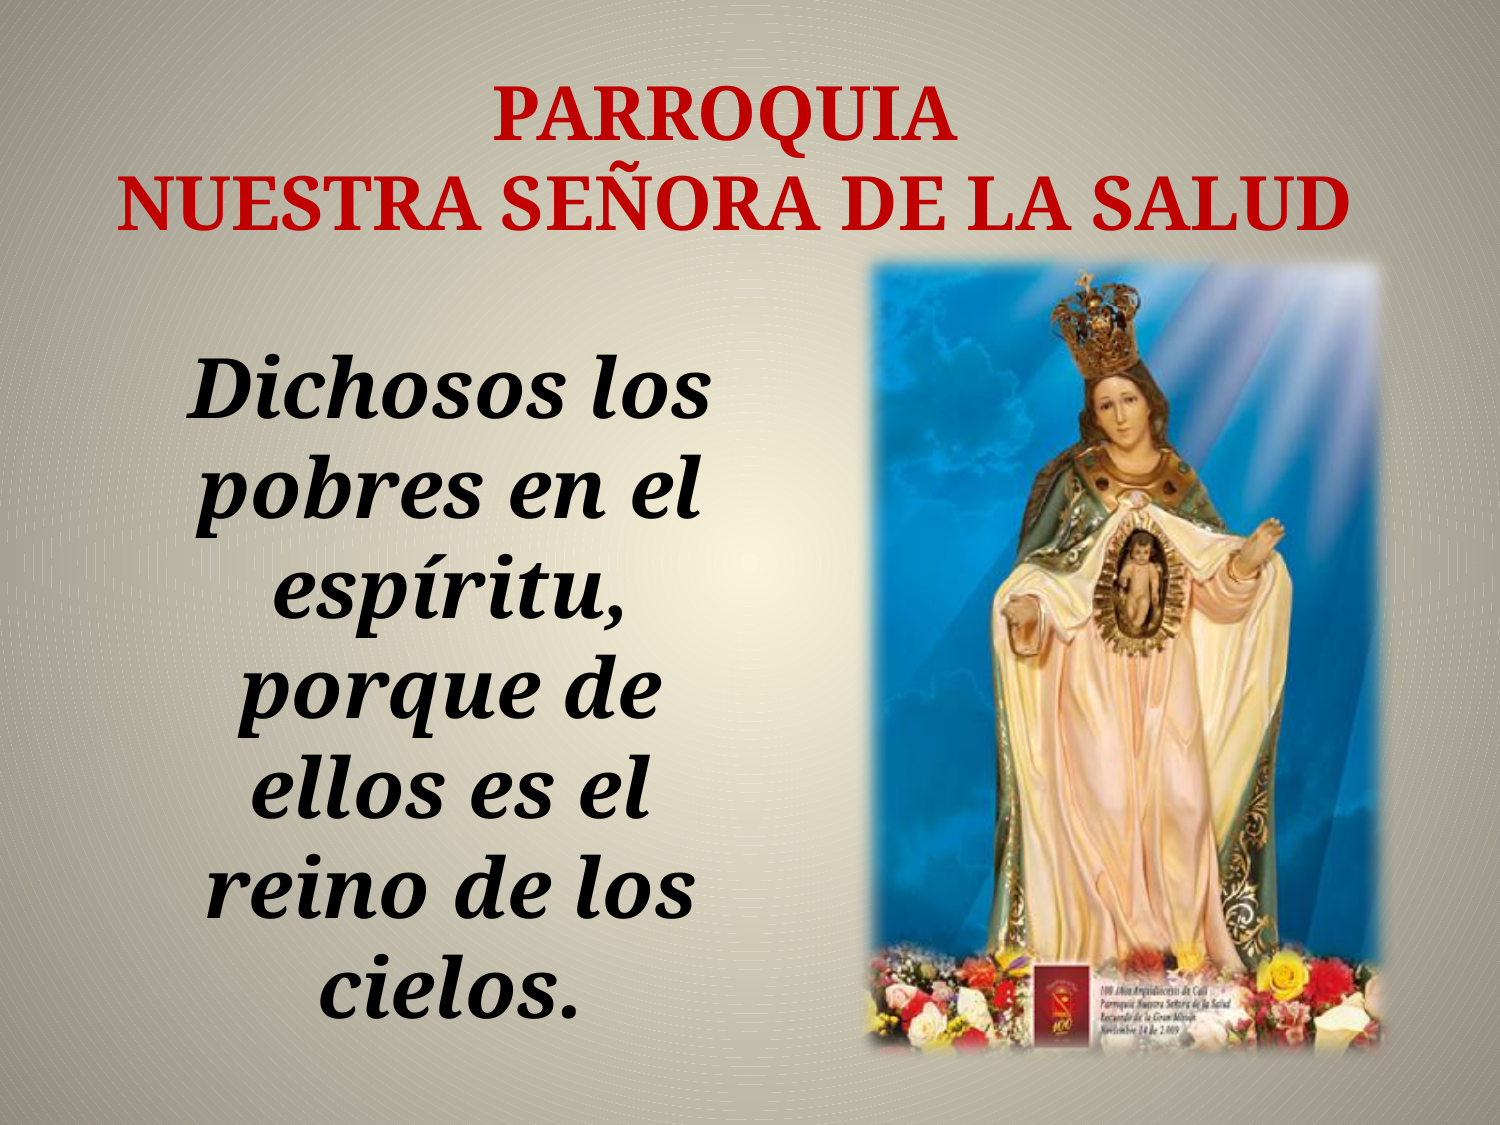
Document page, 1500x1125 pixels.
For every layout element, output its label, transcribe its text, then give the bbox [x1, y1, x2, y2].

picture [855, 245, 1395, 1062]
text_box Dichosos los pobres en el espíritu, porque de ellos es el reino de los cielos. [128, 328, 774, 1043]
text_box PARROQUIA NUESTRA SEÑORA DE LA SALUD [101, 58, 1369, 254]
